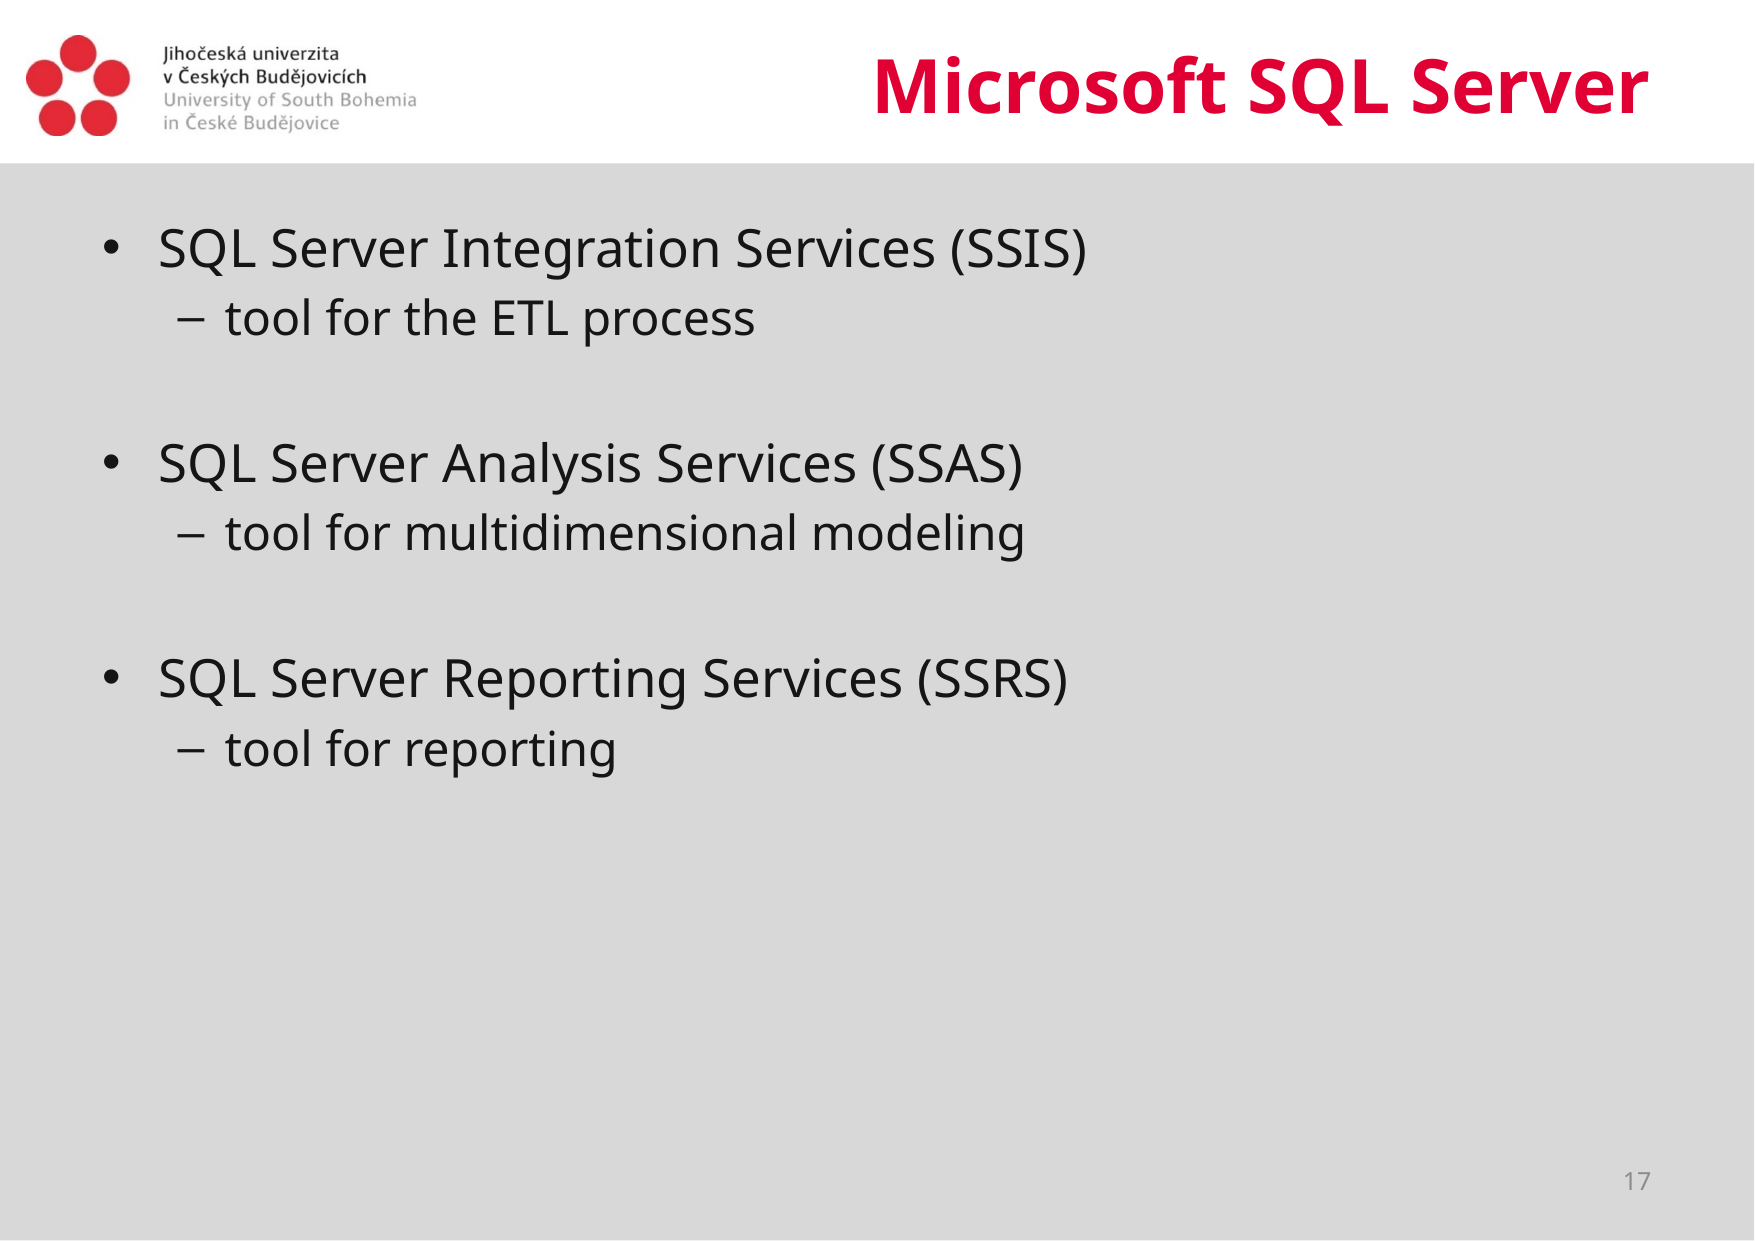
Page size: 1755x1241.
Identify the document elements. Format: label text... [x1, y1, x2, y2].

title Microsoft SQL Server [448, 29, 1667, 139]
list SQL Server Integration Services (SSIS) tool for the ETL process SQL Server Analysis Services (SSAS) tool for multidimensional modeling SQL Server Reporting Services (SSRS) tool for reporting [87, 206, 1667, 1108]
picture [26, 35, 417, 136]
slide_number 17 [1257, 1149, 1667, 1216]
